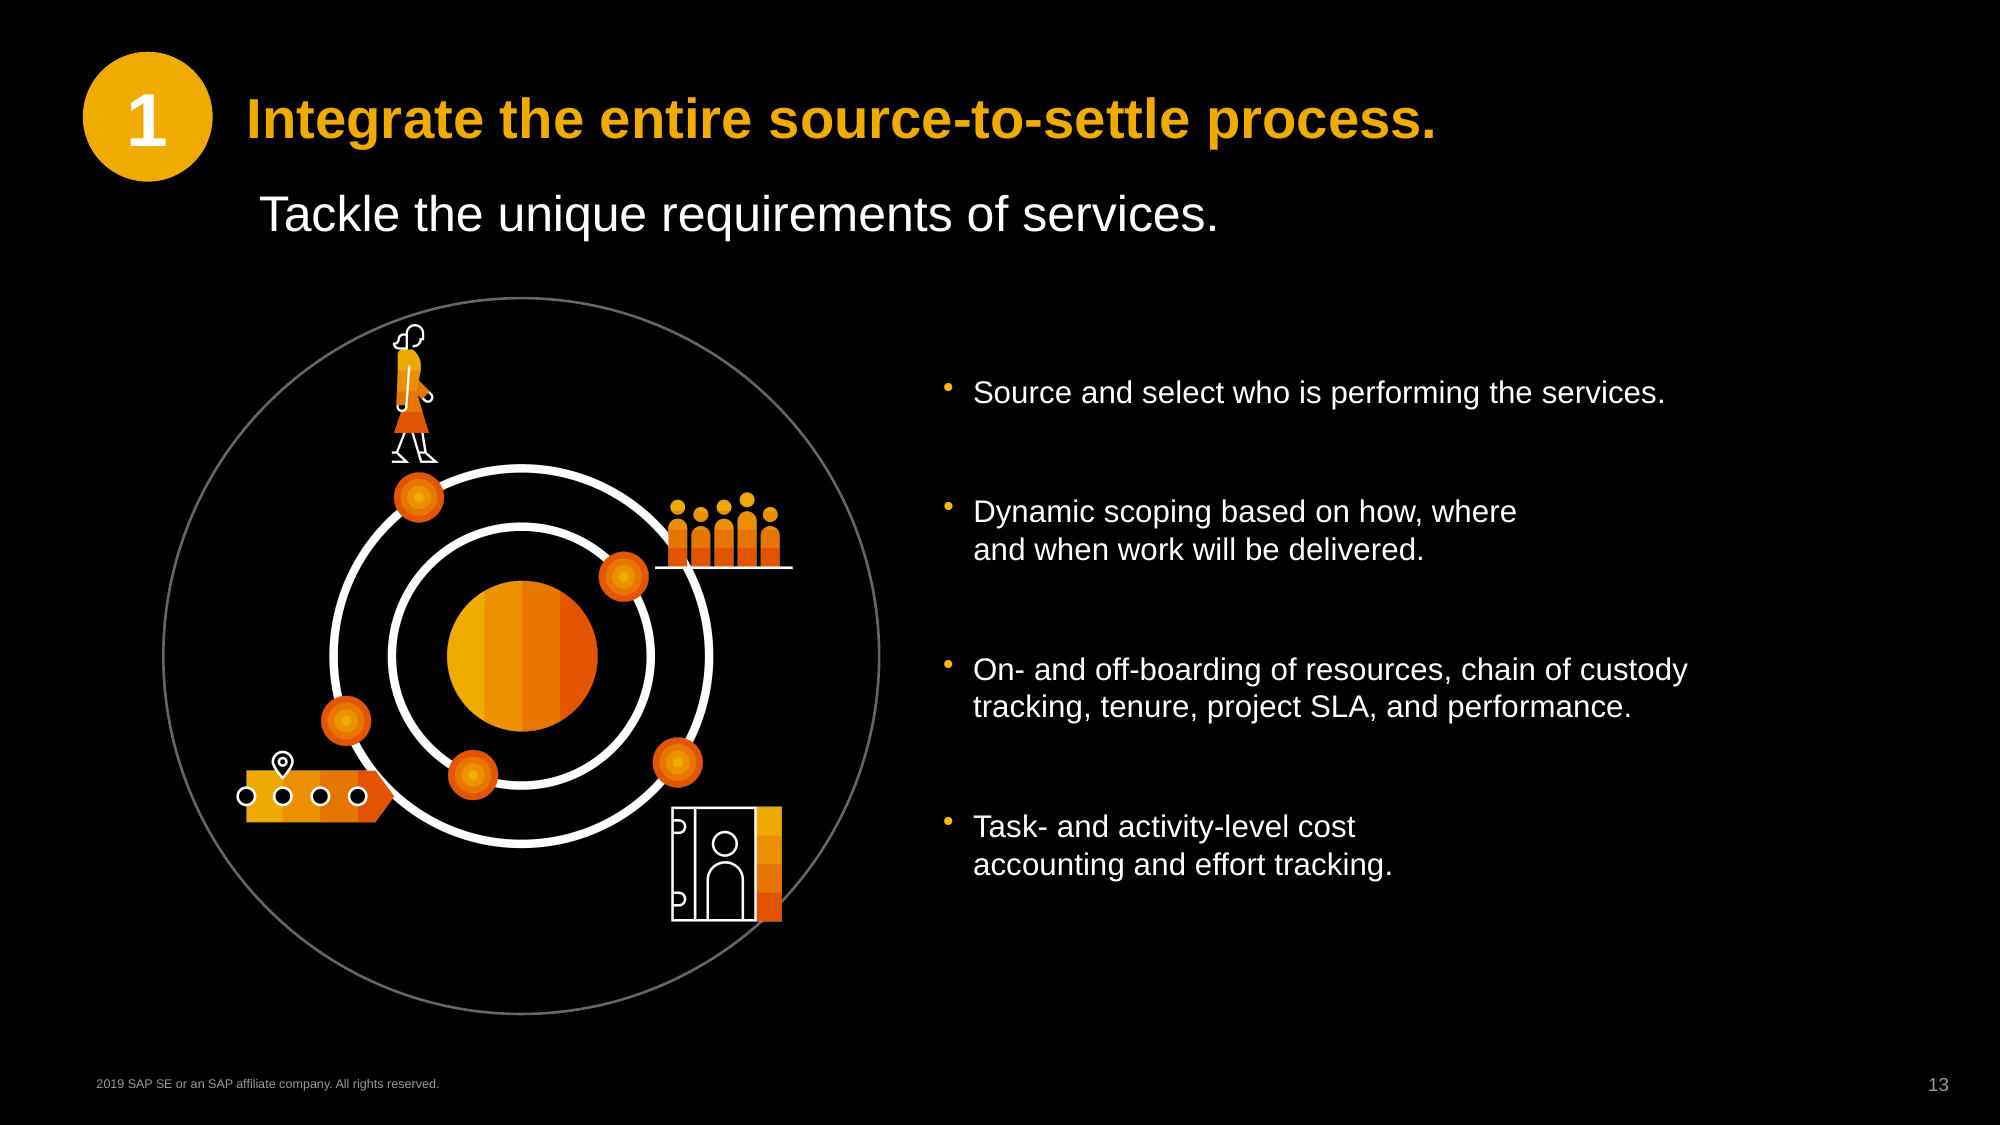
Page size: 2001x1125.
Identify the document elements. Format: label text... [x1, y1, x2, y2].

text_box Source and select who is performing the services. [940, 372, 1722, 410]
text_box Task- and activity-level cost accounting and effort tracking. [940, 806, 1463, 882]
text_box Tackle the unique requirements of services. [258, 181, 1221, 242]
picture [650, 788, 802, 940]
picture [343, 324, 482, 464]
title Integrate the entire source-to-settle process. [246, 82, 1918, 151]
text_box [162, 297, 880, 1015]
text_box 1 [82, 51, 213, 182]
picture [235, 714, 396, 875]
text_box Dynamic scoping based on how, where and when work will be delivered. [940, 491, 1563, 567]
text_box On- and off-boarding of resources, chain of custody tracking, tenure, project SLA, and performance. [940, 649, 1765, 724]
picture [641, 446, 811, 616]
